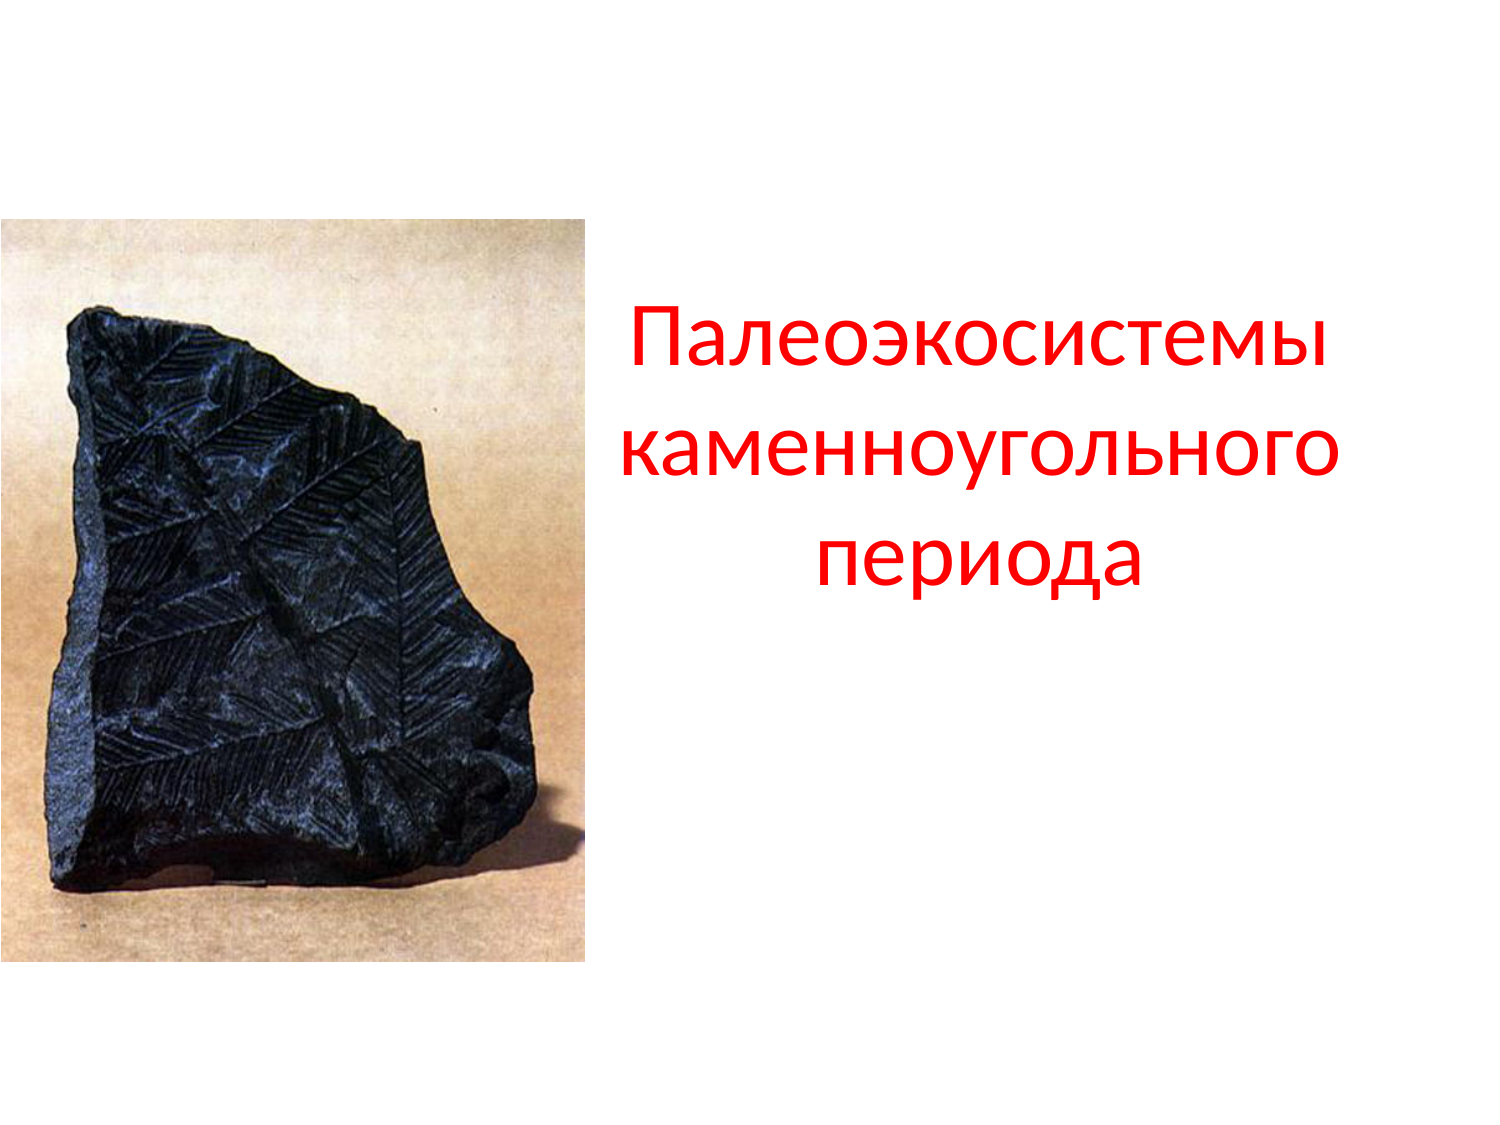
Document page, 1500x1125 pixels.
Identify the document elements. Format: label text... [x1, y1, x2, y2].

title Палеоэкосистемы каменноугольного периода [572, 89, 1388, 788]
picture [1, 219, 585, 962]
